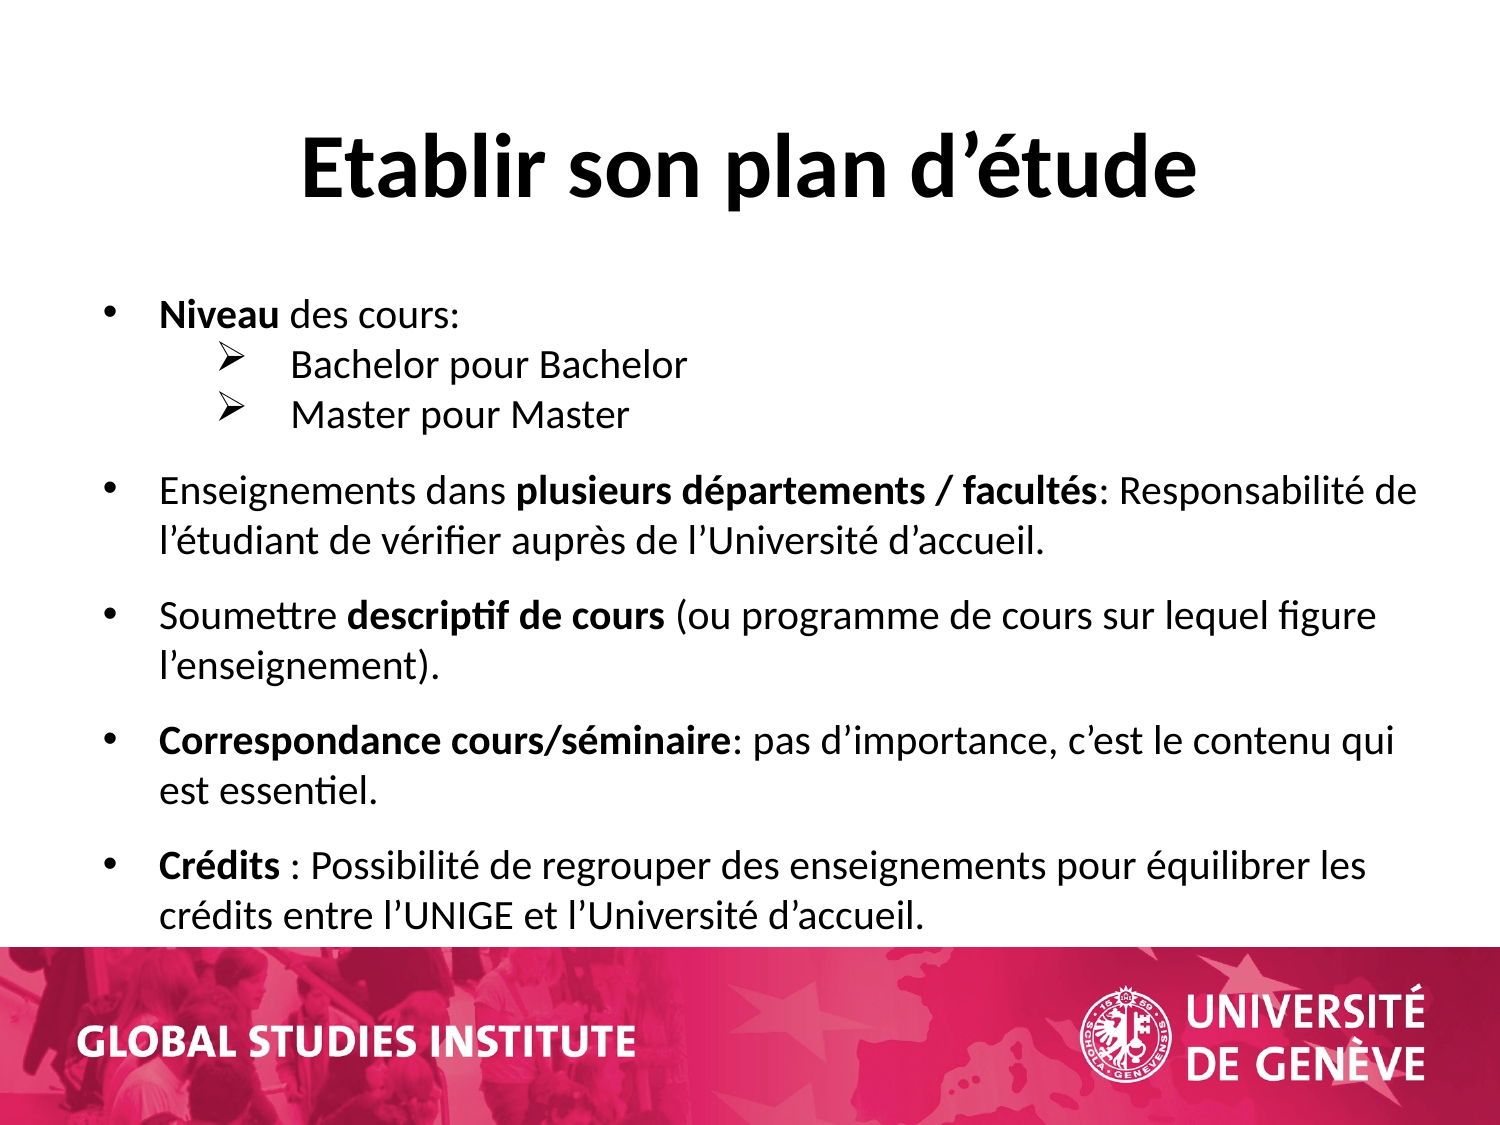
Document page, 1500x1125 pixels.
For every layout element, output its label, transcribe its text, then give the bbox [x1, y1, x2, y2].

text_box Etablir son plan d’étude [0, 67, 1500, 255]
picture [0, 947, 1500, 1125]
text_box Niveau des cours: Bachelor pour Bachelor Master pour Master Enseignements dans plusieurs départements / facultés: Responsabilité de l’étudiant de vérifier auprès de l’Université d’accueil. Soumettre descriptif de cours (ou programme de cours sur lequel figure l’enseignement). Correspondance cours/séminaire: pas d’importance, c’est le contenu qui est essentiel. Crédits : Possibilité de regrouper des enseignements pour équilibrer les crédits entre l’UNIGE et l’Université d’accueil. [88, 278, 1439, 945]
